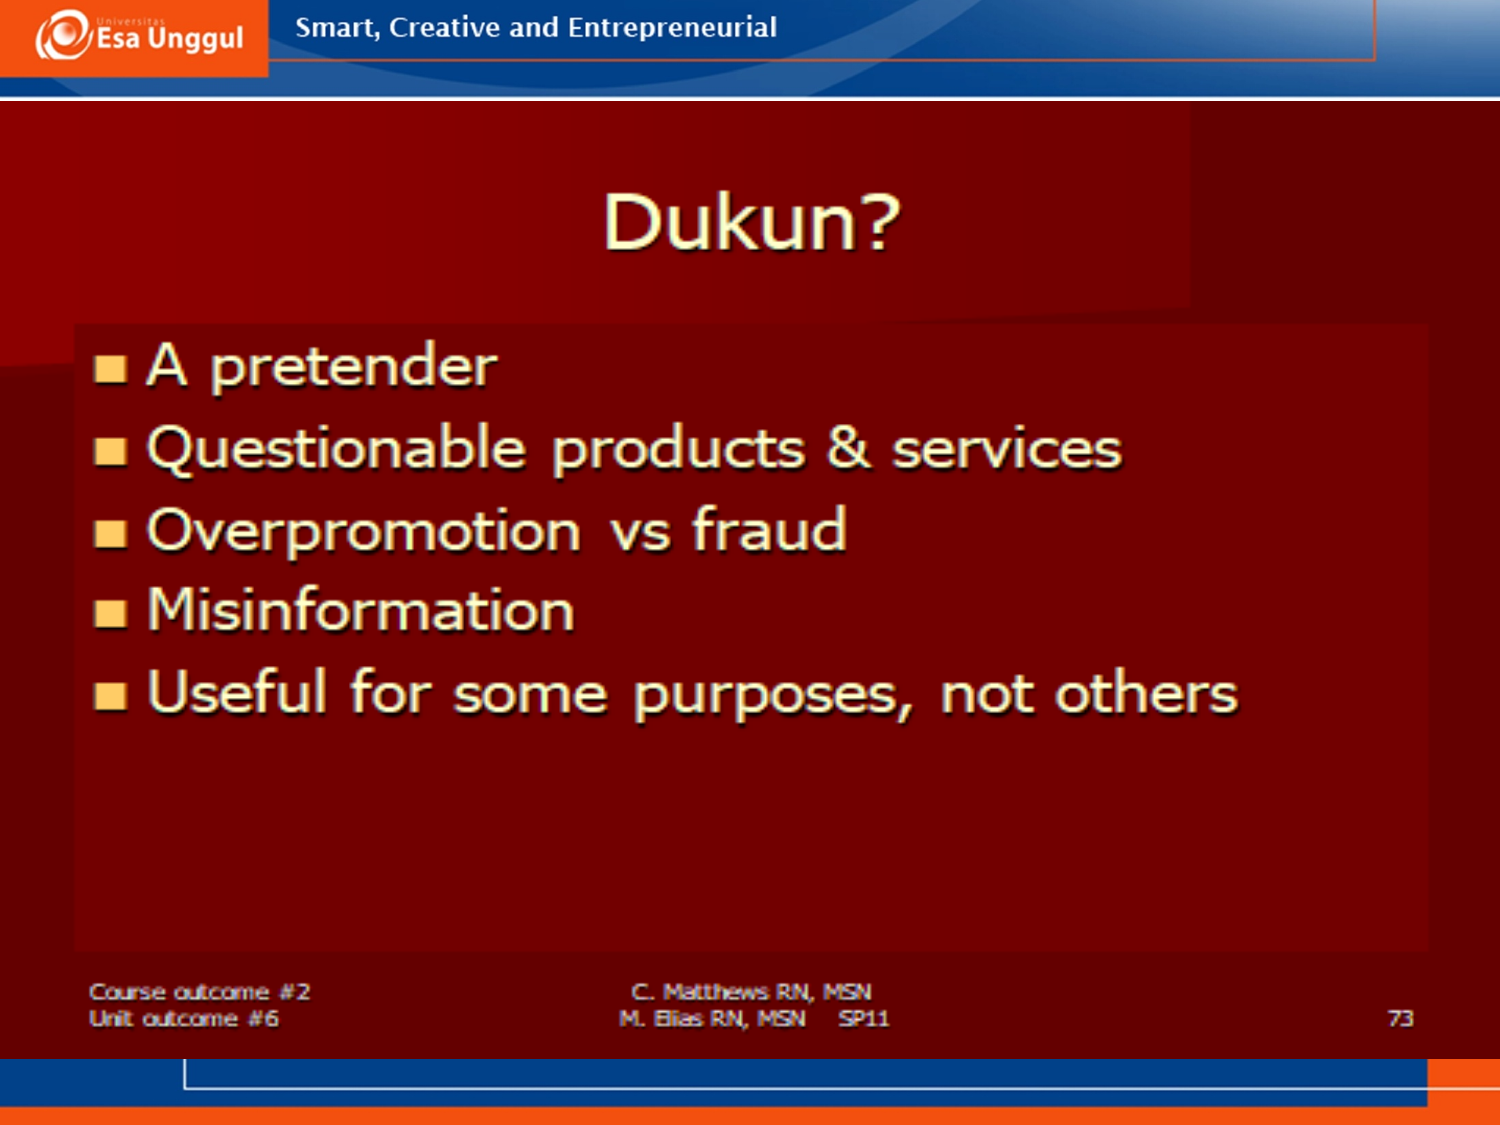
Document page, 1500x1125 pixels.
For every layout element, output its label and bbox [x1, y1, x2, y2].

picture [0, 0, 1500, 101]
picture [0, 1059, 1500, 1125]
list [0, 101, 1500, 1059]
